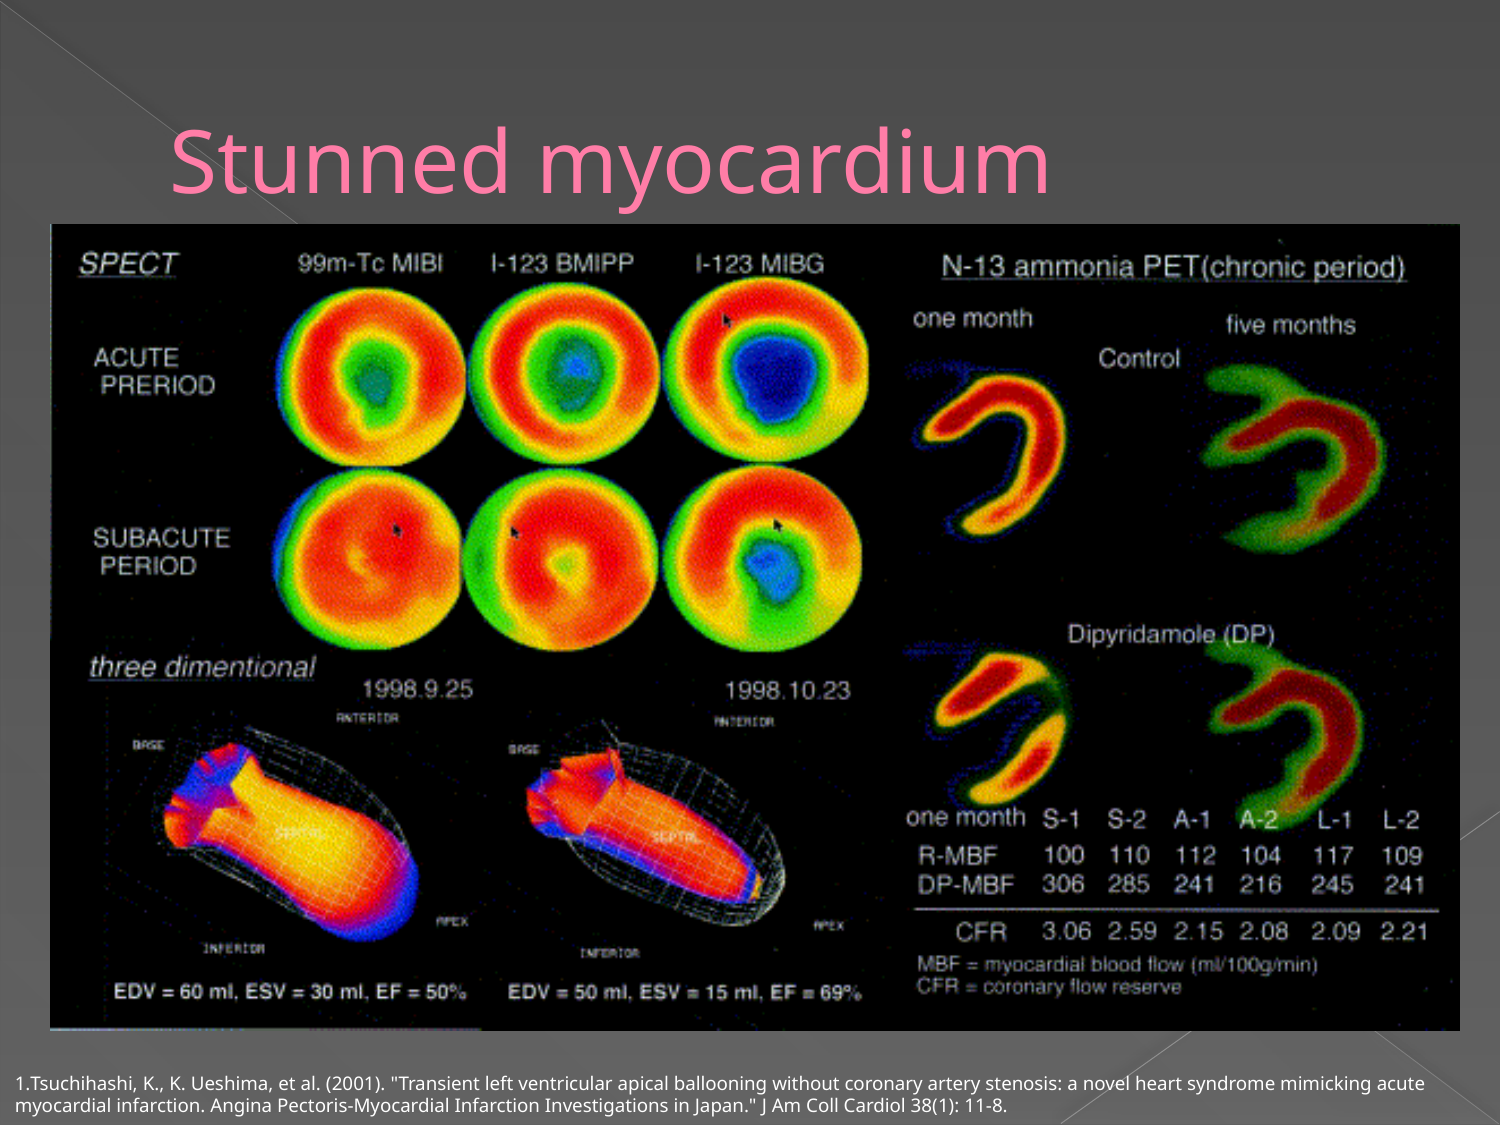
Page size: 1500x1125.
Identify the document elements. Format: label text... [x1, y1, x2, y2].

text_box Tsuchihashi, K., K. Ueshima, et al. (2001). "Transient left ventricular apical ballooning without coronary artery stenosis: a novel heart syndrome mimicking acute myocardial infarction. Angina Pectoris-Myocardial Infarction Investigations in Japan." J Am Coll Cardiol 38(1): 11-8. [0, 1064, 1500, 1125]
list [49, 224, 1460, 1031]
title Stunned myocardium [75, 43, 1425, 212]
